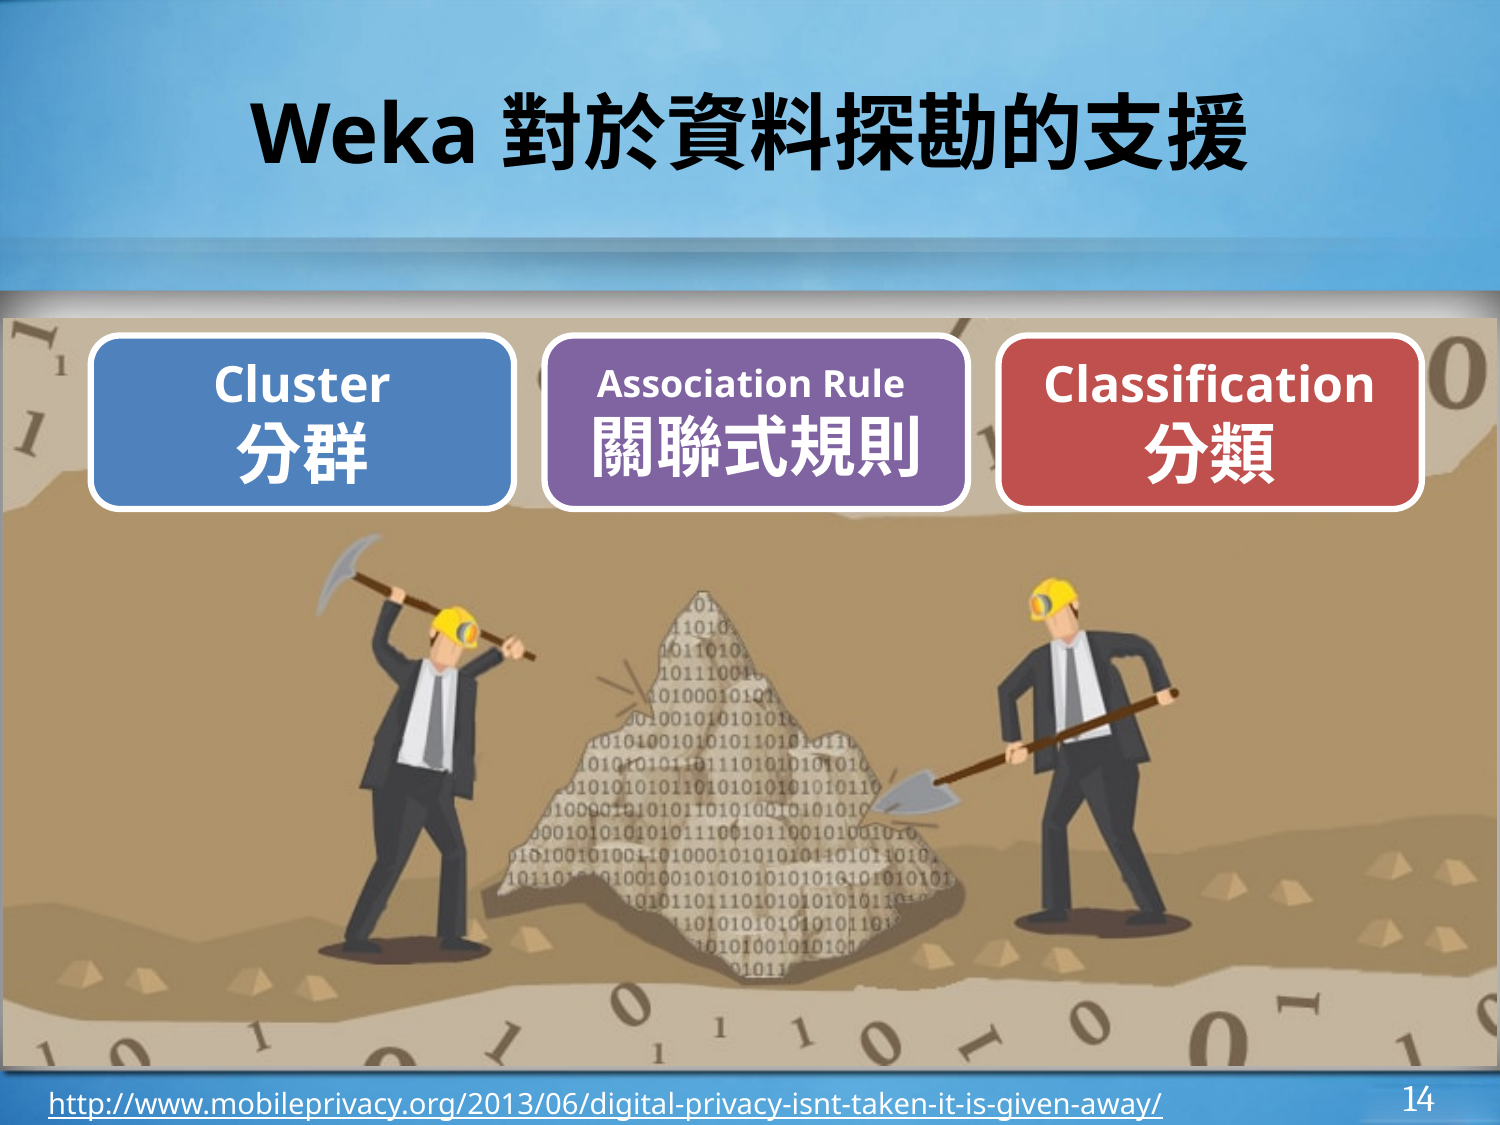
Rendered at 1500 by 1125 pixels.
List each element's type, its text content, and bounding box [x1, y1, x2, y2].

title Weka對於資料探勘的支援 [78, 27, 1422, 232]
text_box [2, 318, 1498, 1066]
subtitle http://www.mobileprivacy.org/2013/06/digital-privacy-isnt-taken-it-is-given-away/ [3, 1080, 1348, 1125]
picture [0, 0, 1500, 1125]
slide_number ‹#› [1350, 1074, 1488, 1118]
